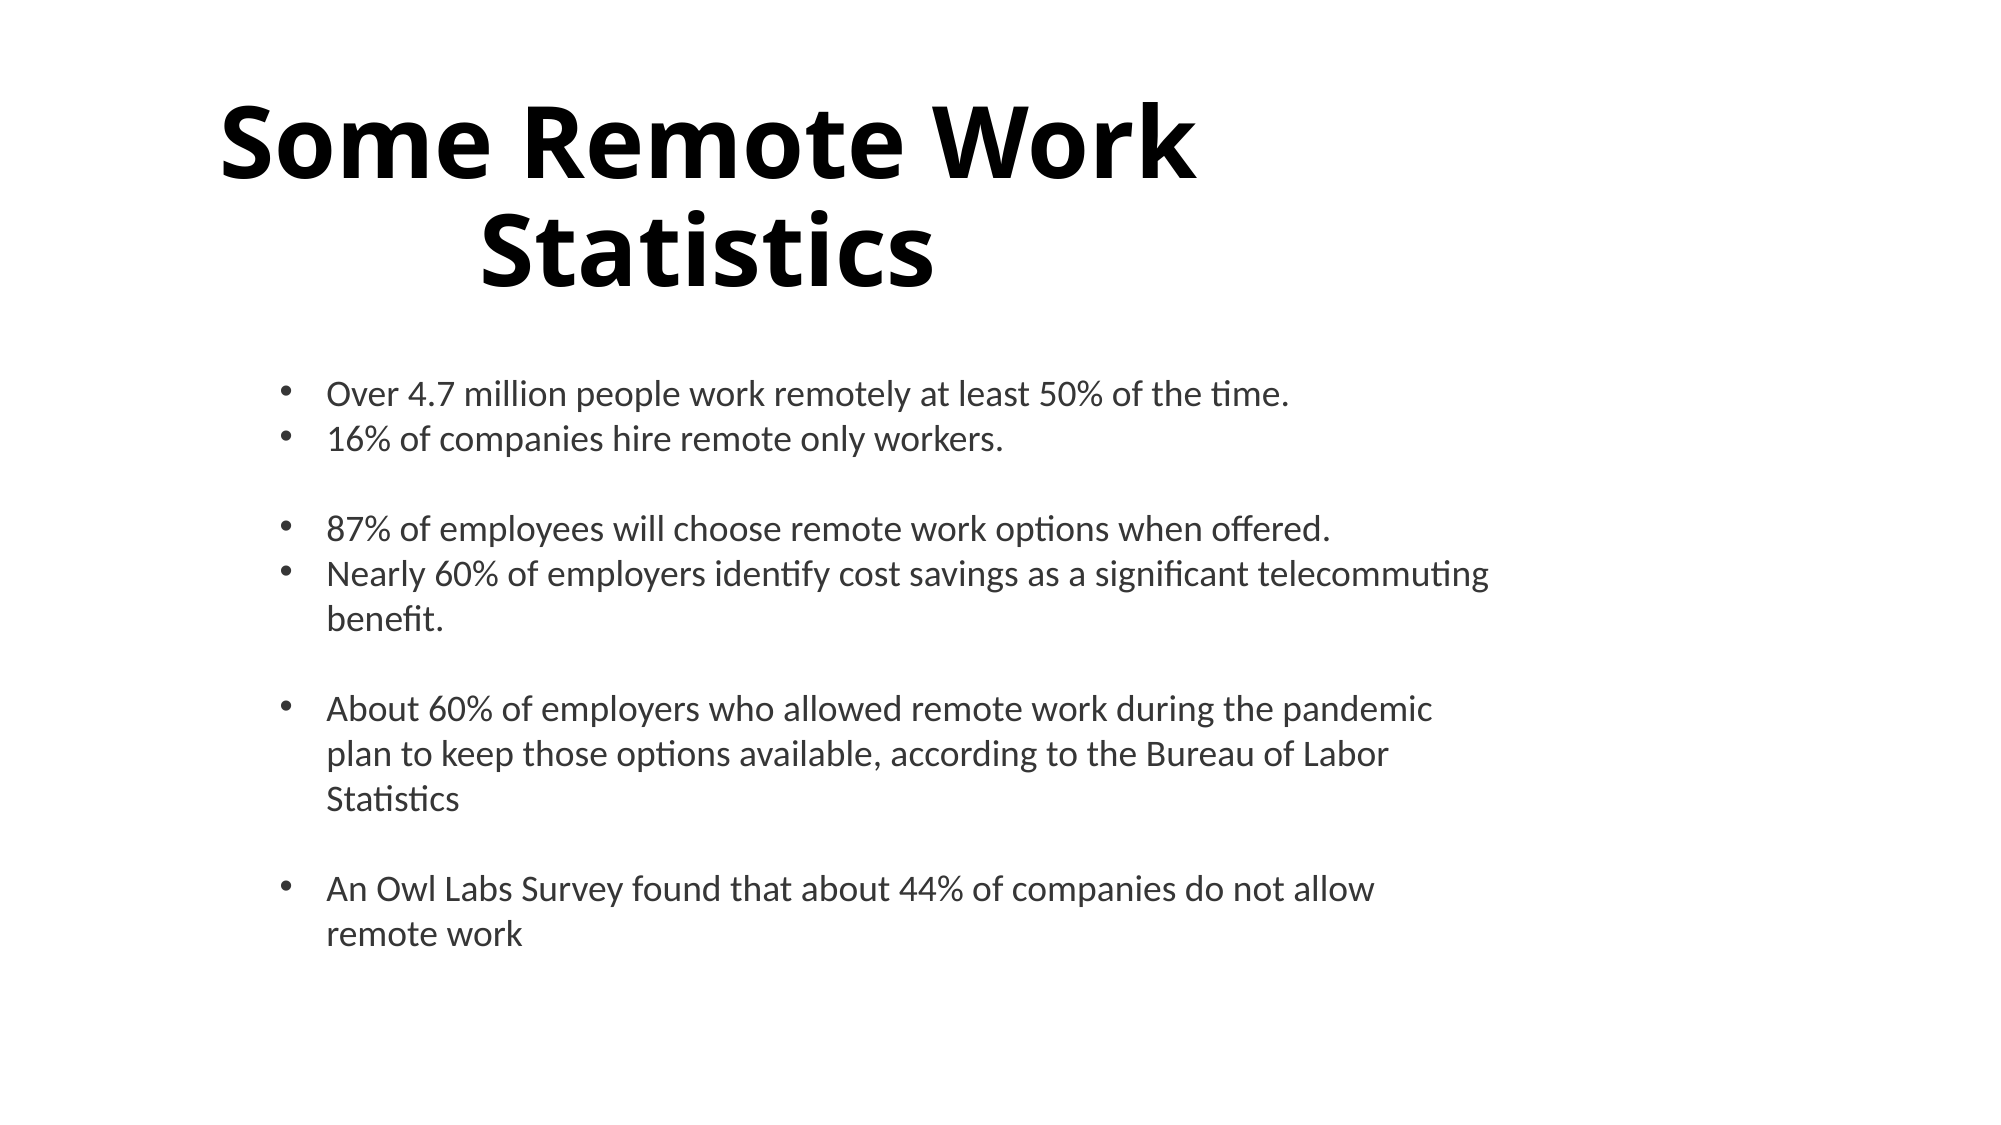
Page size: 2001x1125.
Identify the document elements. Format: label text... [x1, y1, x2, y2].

title Some Remote Work Statistics [108, 132, 1309, 269]
text_box Over 4.7 million people work remotely at least 50% of the time. 16% of companies hire remote only workers. 87% of employees will choose remote work options when offered. Nearly 60% of employers identify cost savings as a significant telecommuting benefit. About 60% of employers who allowed remote work during the pandemic plan to keep those options available, according to the Bureau of Labor Statistics An Owl Labs Survey found that about 44% of companies do not allow remote work [264, 361, 1510, 1006]
